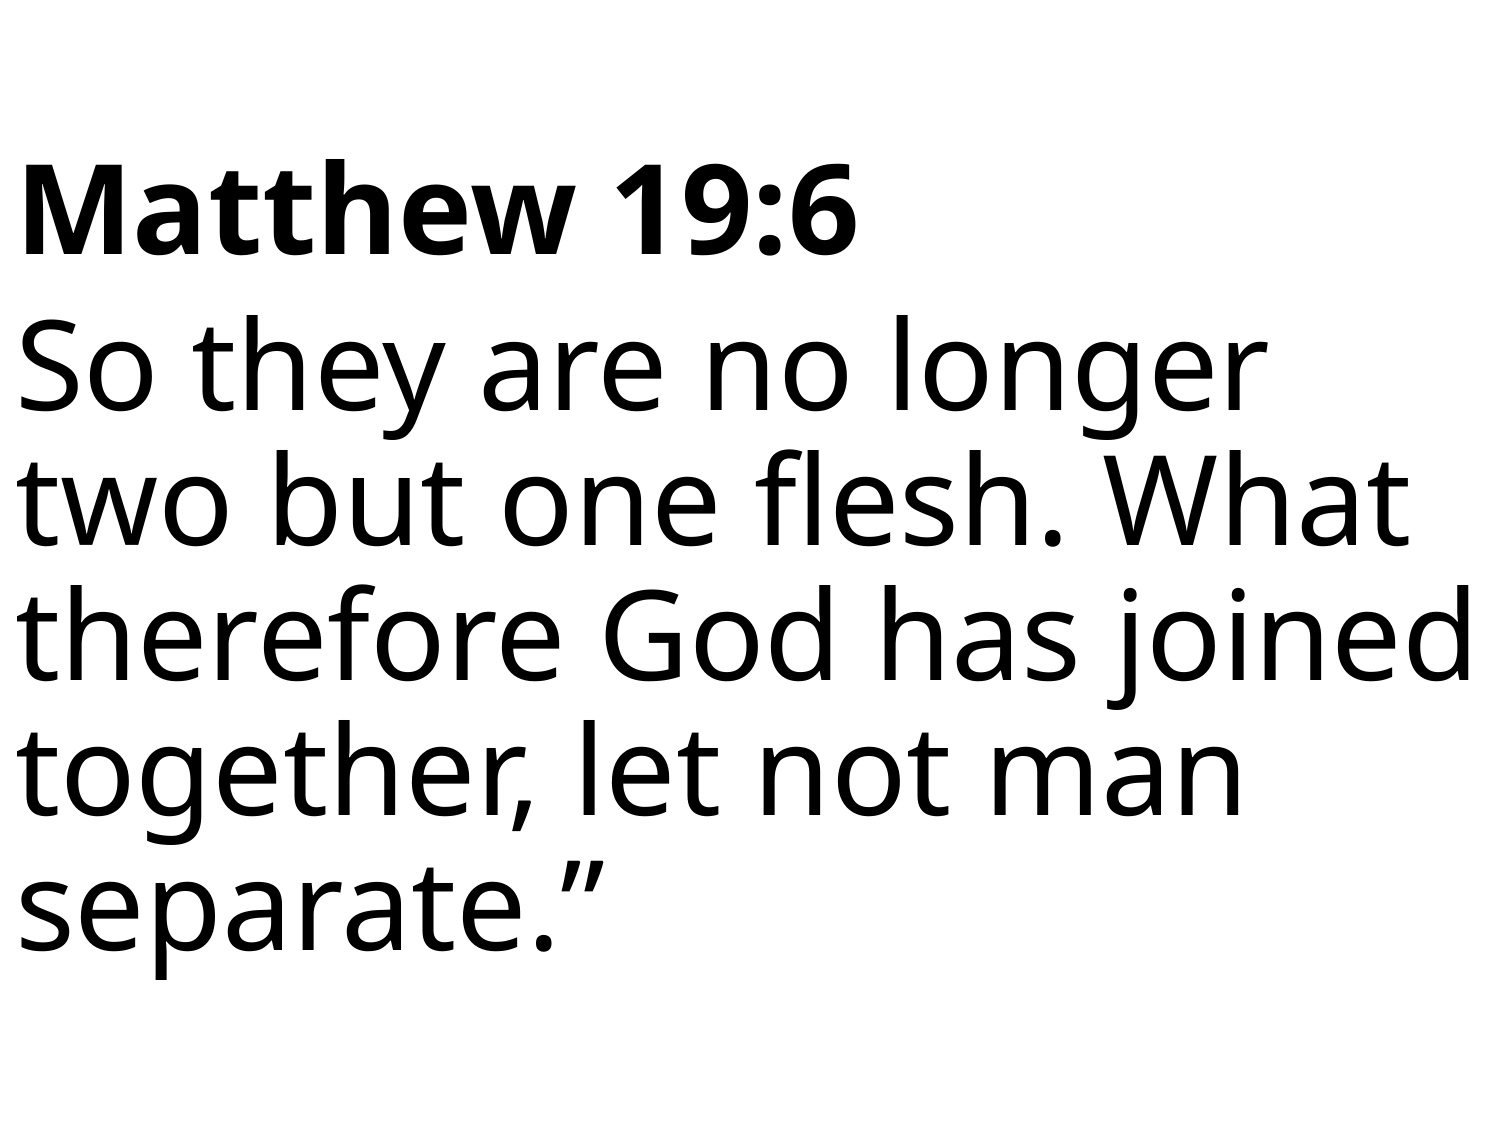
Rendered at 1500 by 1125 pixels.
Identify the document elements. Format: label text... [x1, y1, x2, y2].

list Matthew 19:6 So they are no longer two but one flesh. What therefore God has joined together, let not man separate.” [0, 139, 1500, 986]
